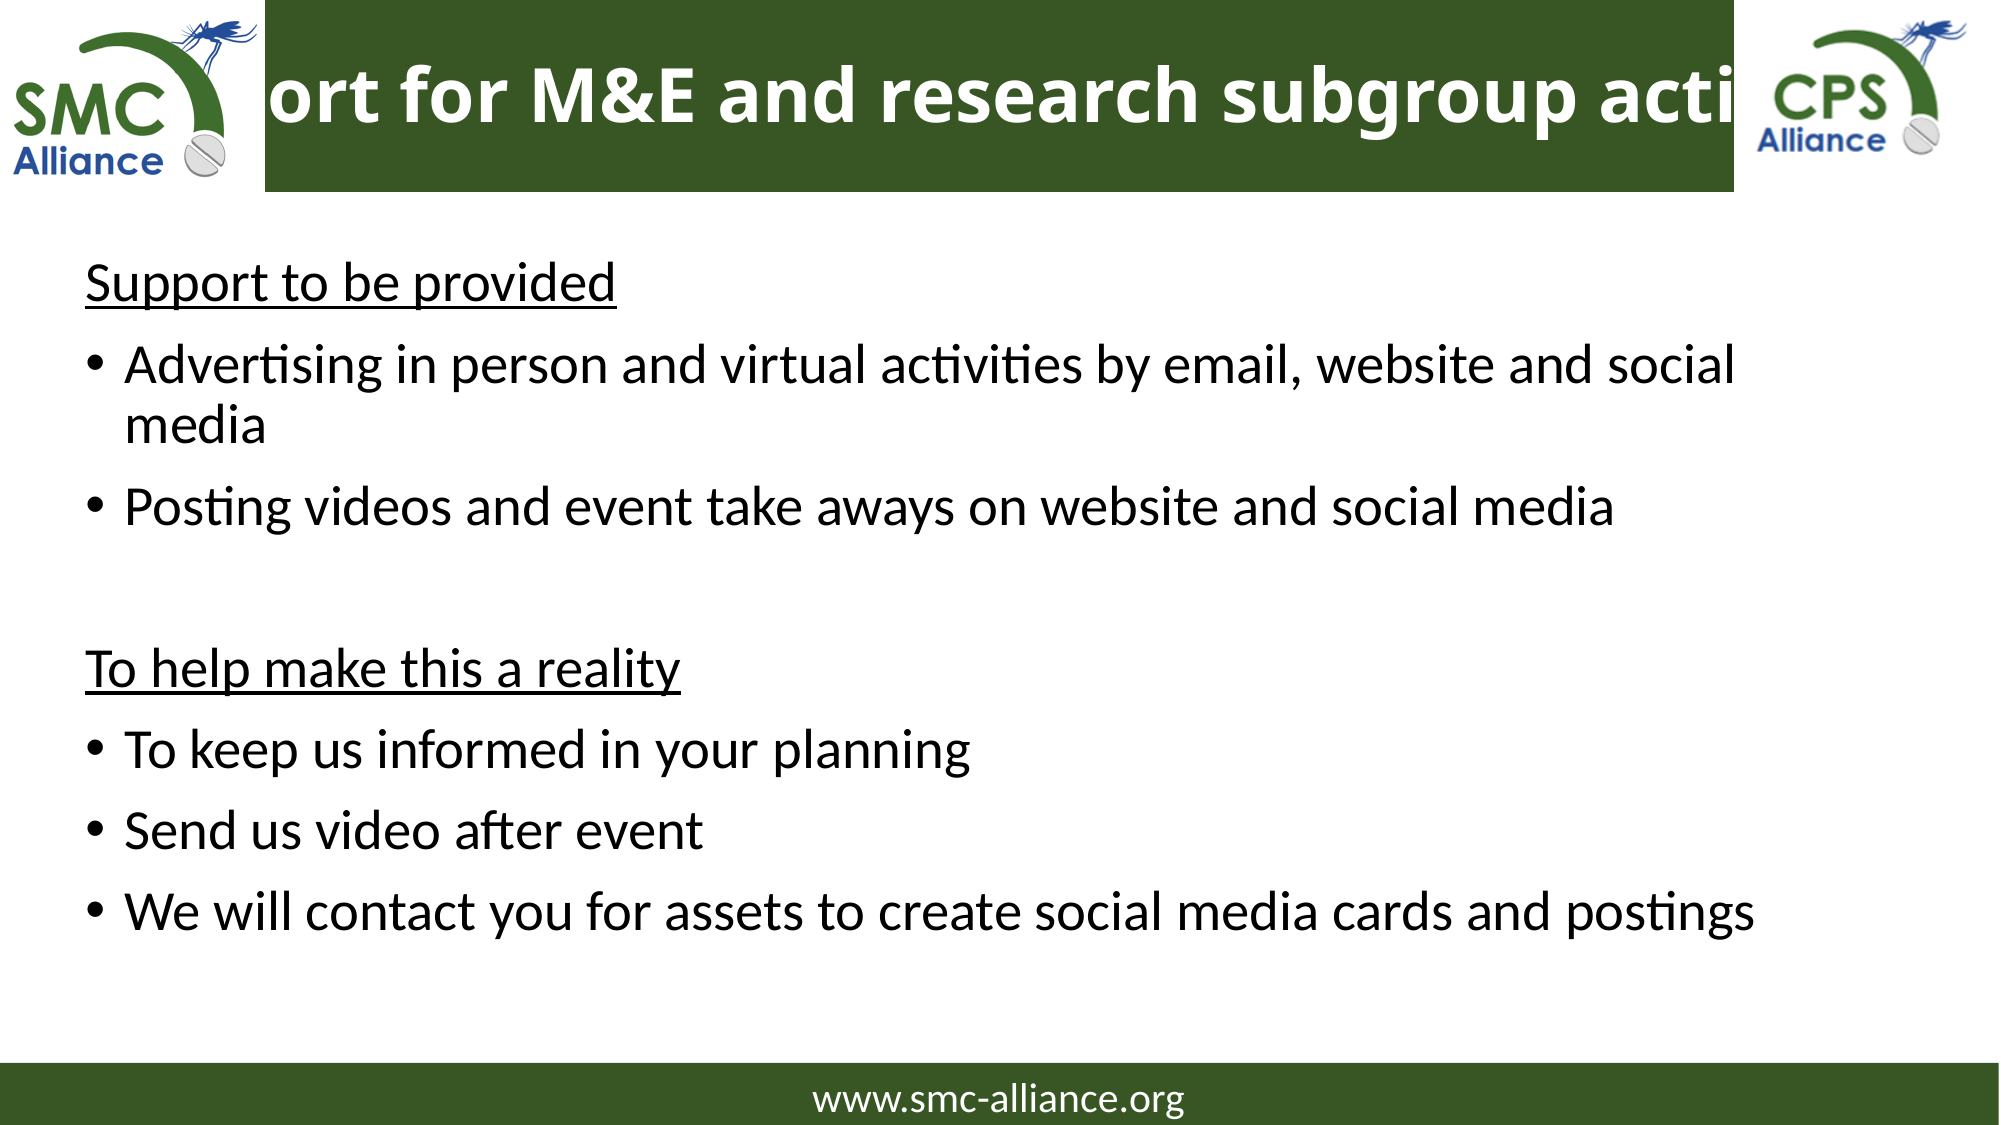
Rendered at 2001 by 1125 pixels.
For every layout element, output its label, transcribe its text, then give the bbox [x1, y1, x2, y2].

list Support to be provided Advertising in person and virtual activities by email, website and social media Posting videos and event take aways on website and social media To help make this a reality To keep us informed in your planning Send us video after event We will contact you for assets to create social media cards and postings [70, 245, 1796, 960]
text_box www.smc-alliance.org [0, 1062, 1999, 1125]
picture [0, 0, 265, 192]
picture [1734, 0, 2000, 192]
text_box Support for M&E and research subgroup activties [265, 0, 1734, 192]
